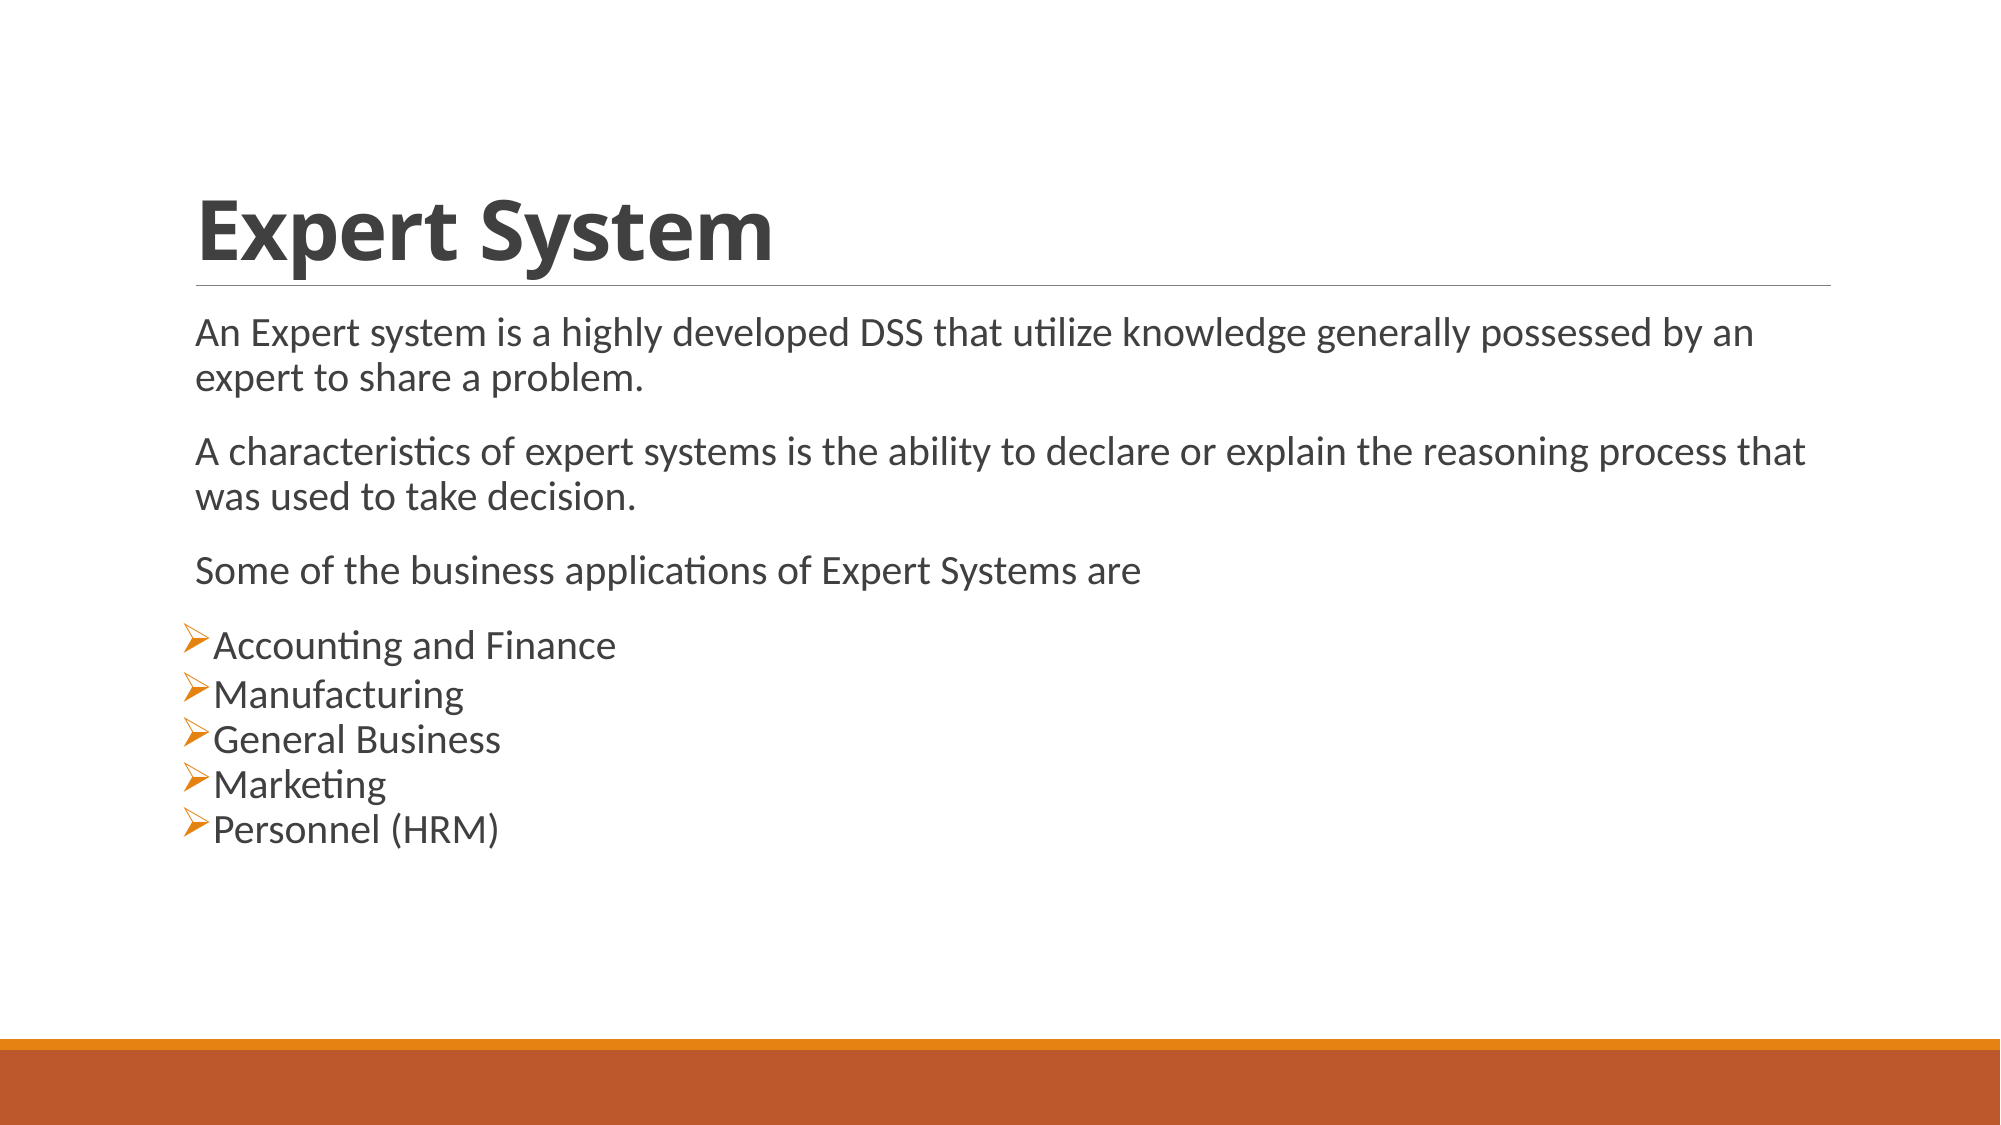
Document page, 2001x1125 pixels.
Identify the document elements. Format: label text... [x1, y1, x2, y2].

title Expert System [180, 47, 1830, 285]
list An Expert system is a highly developed DSS that utilize knowledge generally possessed by an expert to share a problem. A characteristics of expert systems is the ability to declare or explain the reasoning process that was used to take decision. Some of the business applications of Expert Systems are Accounting and Finance Manufacturing General Business Marketing Personnel (HRM) [180, 302, 1830, 963]
